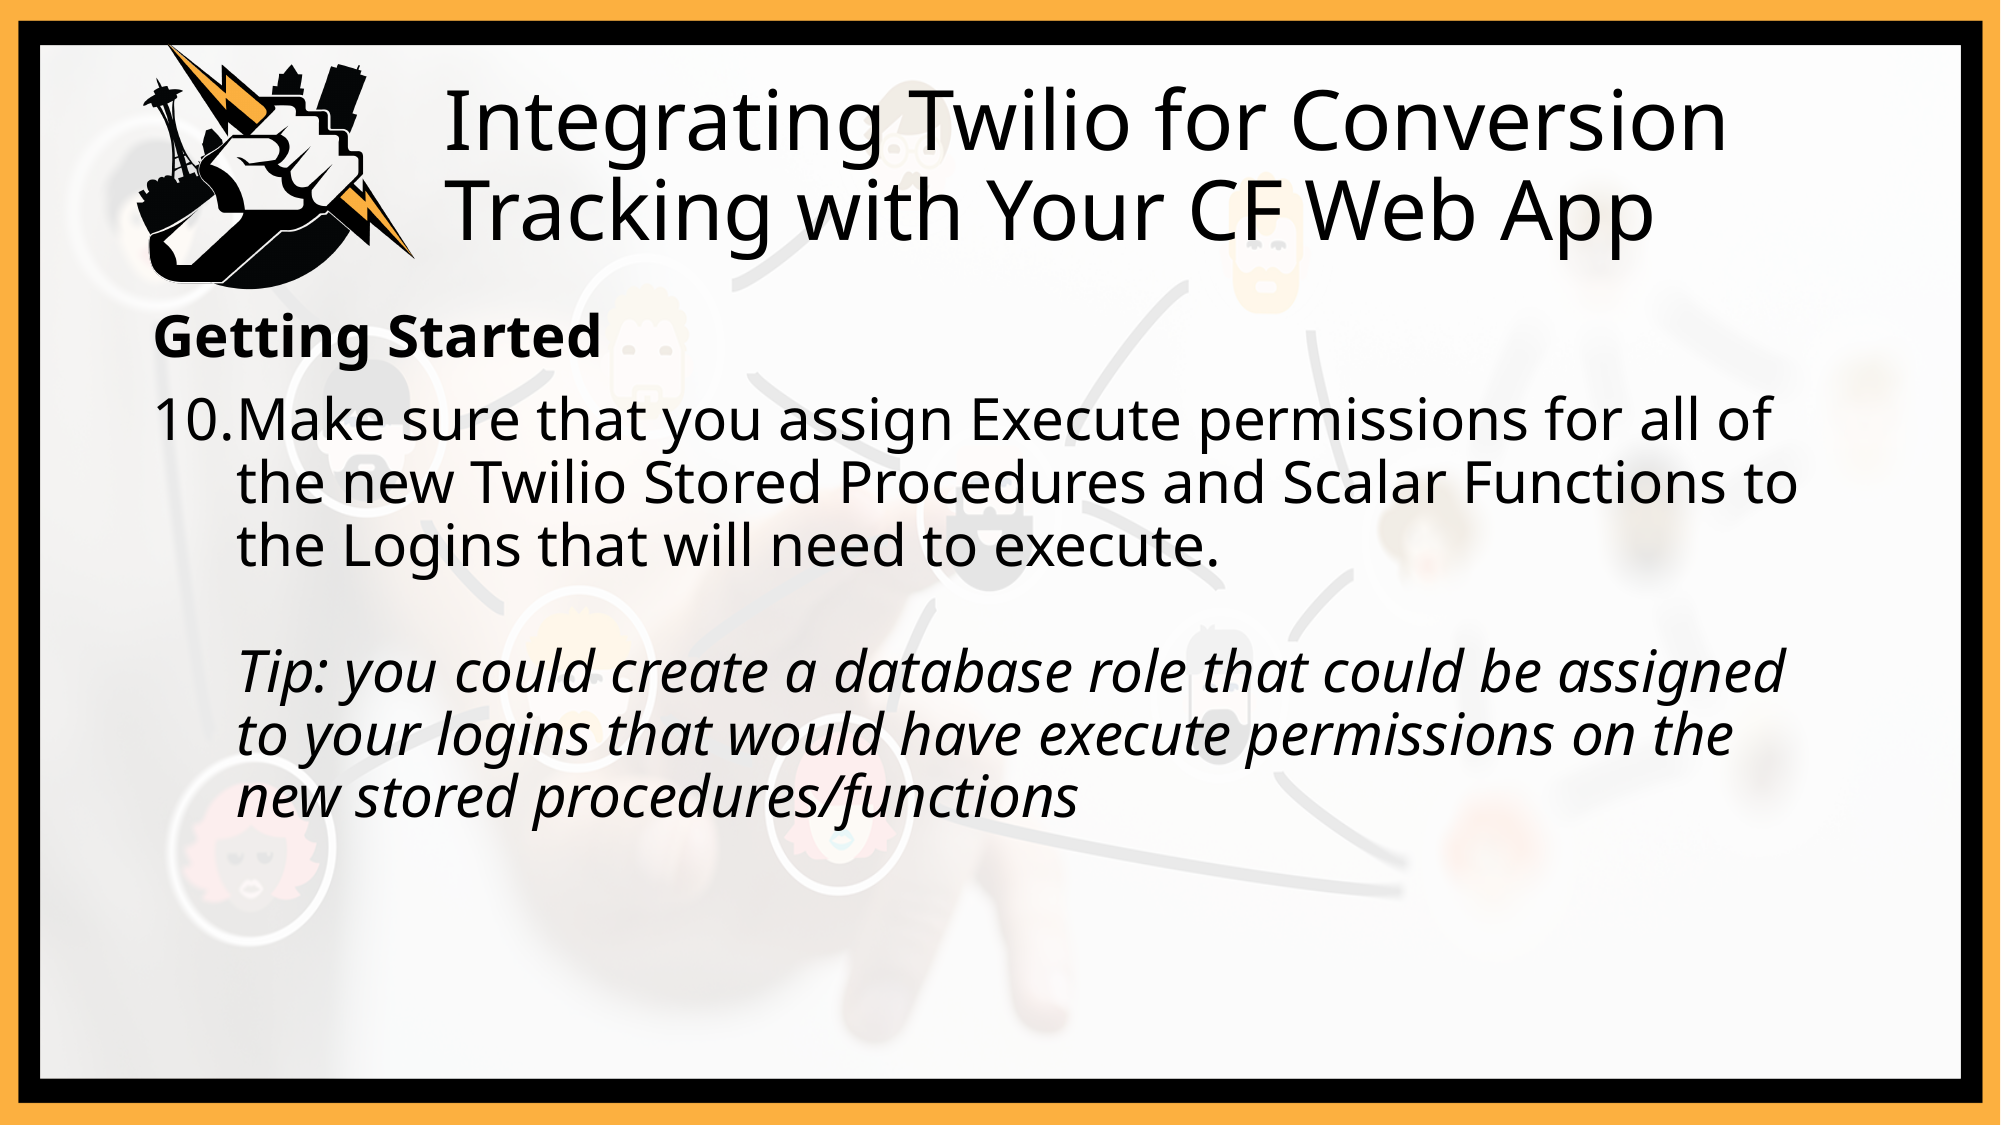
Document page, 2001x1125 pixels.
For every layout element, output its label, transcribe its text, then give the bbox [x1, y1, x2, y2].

picture [0, 0, 2001, 1125]
list Getting Started Make sure that you assign Execute permissions for all of the new Twilio Stored Procedures and Scalar Functions to the Logins that will need to execute. Tip: you could create a database role that could be assigned to your logins that would have execute permissions on the new stored procedures/functions [137, 299, 1863, 1014]
title Integrating Twilio for Conversion Tracking with Your CF Web App [429, 59, 1863, 278]
